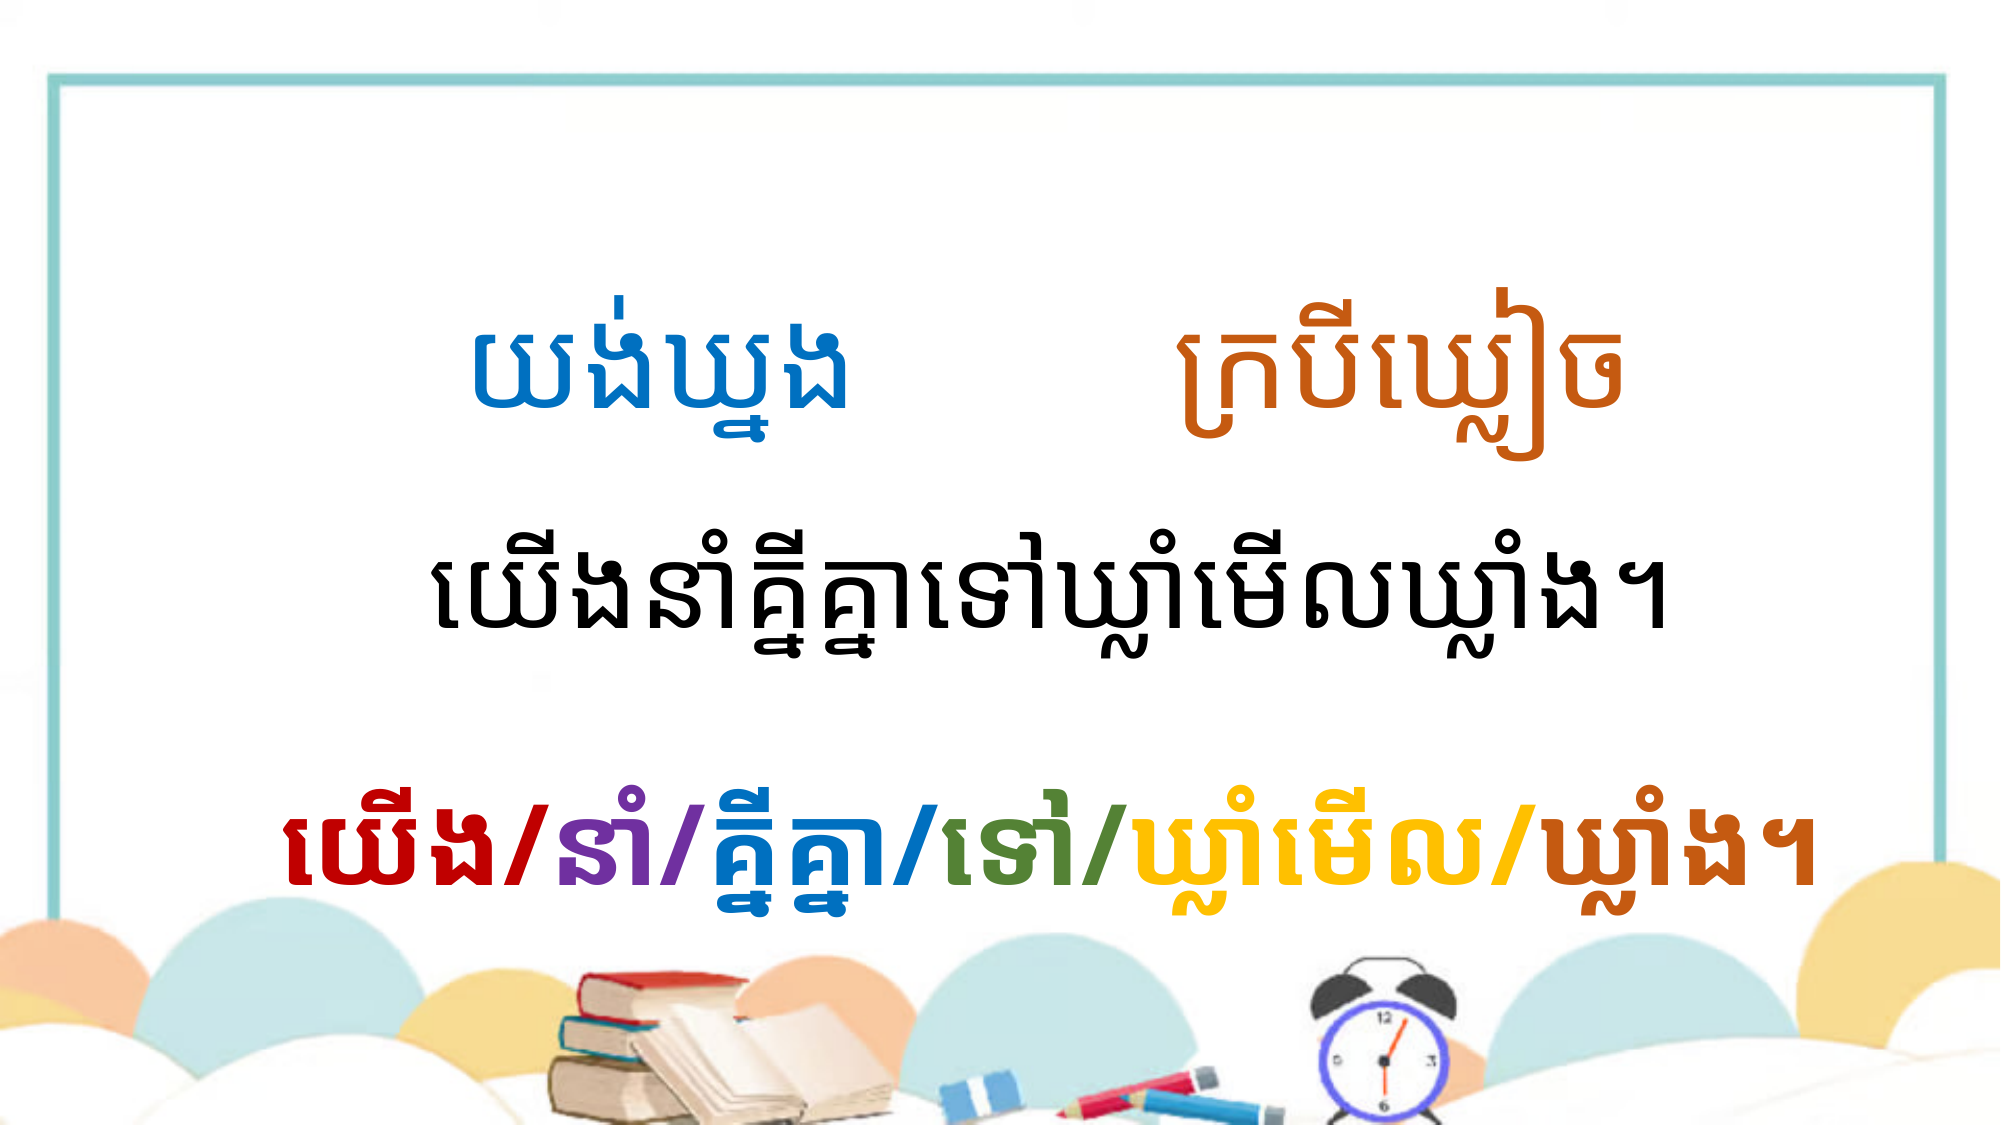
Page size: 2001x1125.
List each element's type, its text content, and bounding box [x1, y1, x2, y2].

picture [0, 0, 2001, 1125]
text_box យង់ឃ្នង [271, 259, 996, 478]
text_box ក្របីឃ្លៀច [996, 259, 1811, 478]
text_box យើង/នាំ/គ្នីគ្នា/ទៅ/ឃ្លាំមើល/ឃ្លាំង។ [164, 765, 1938, 1125]
text_box យើងនាំគ្នីគ្នាទៅឃ្លាំមើលឃ្លាំង។ [164, 508, 1938, 765]
